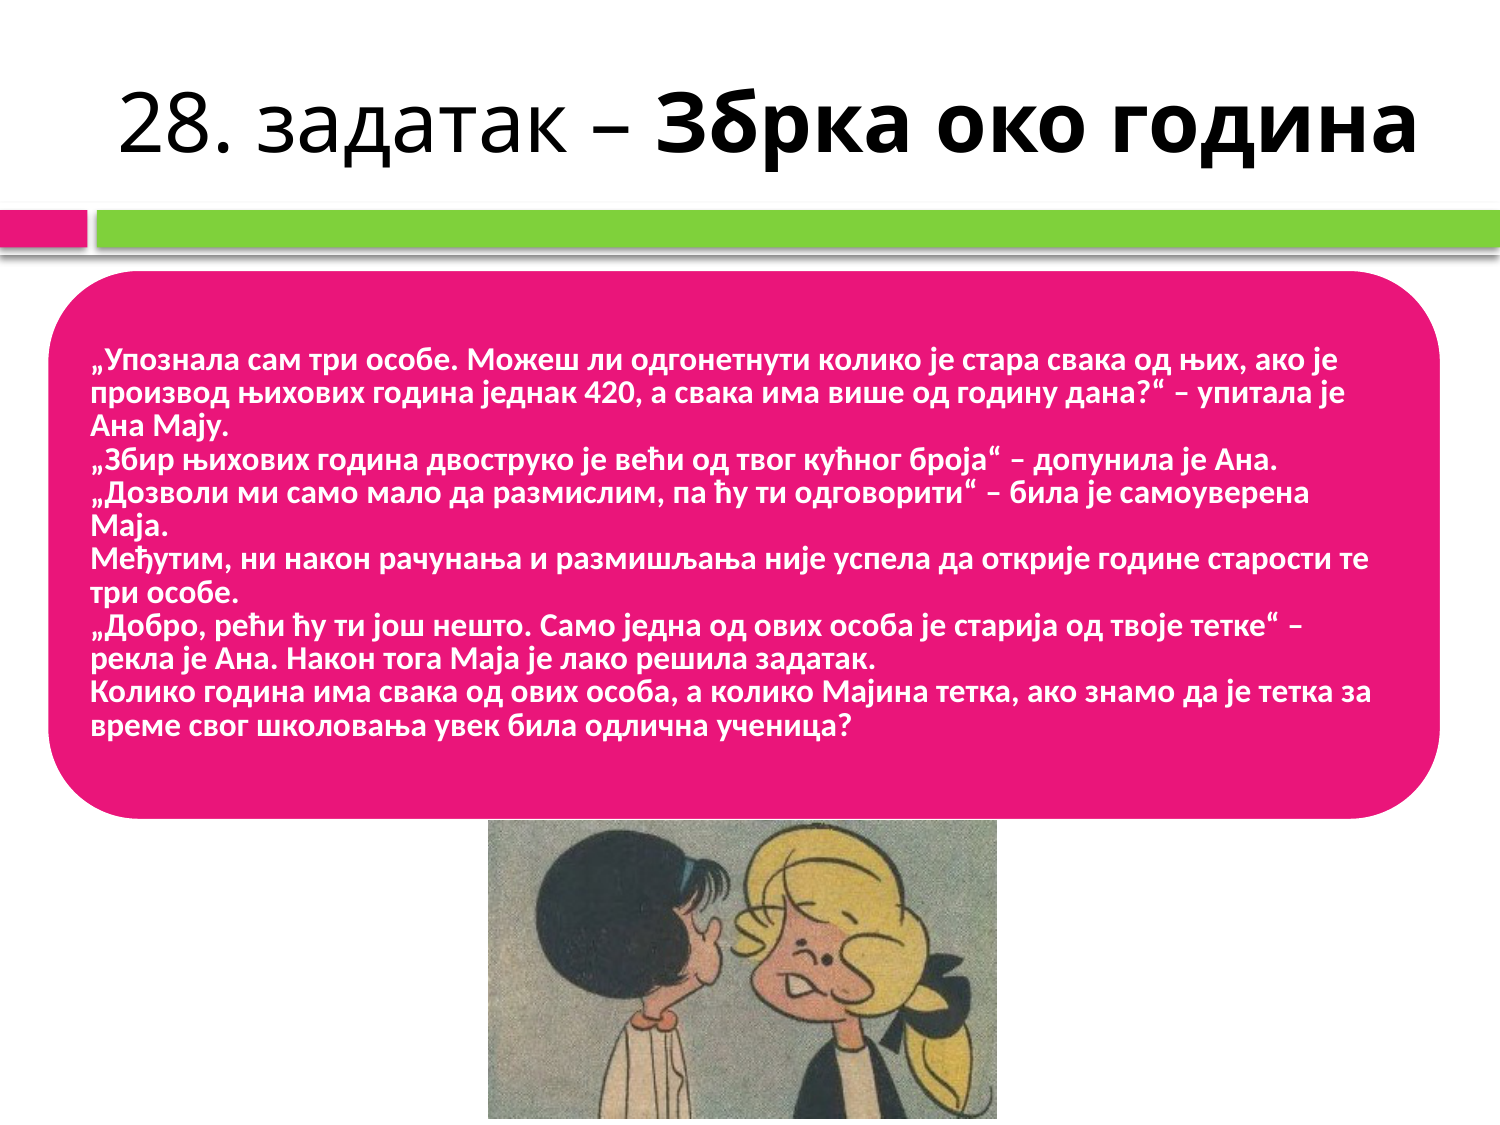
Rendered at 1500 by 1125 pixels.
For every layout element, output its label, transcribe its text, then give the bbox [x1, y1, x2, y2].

title 28. задатак – Збрка око година [100, 37, 1438, 200]
picture [487, 819, 997, 1120]
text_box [46, 269, 1442, 821]
